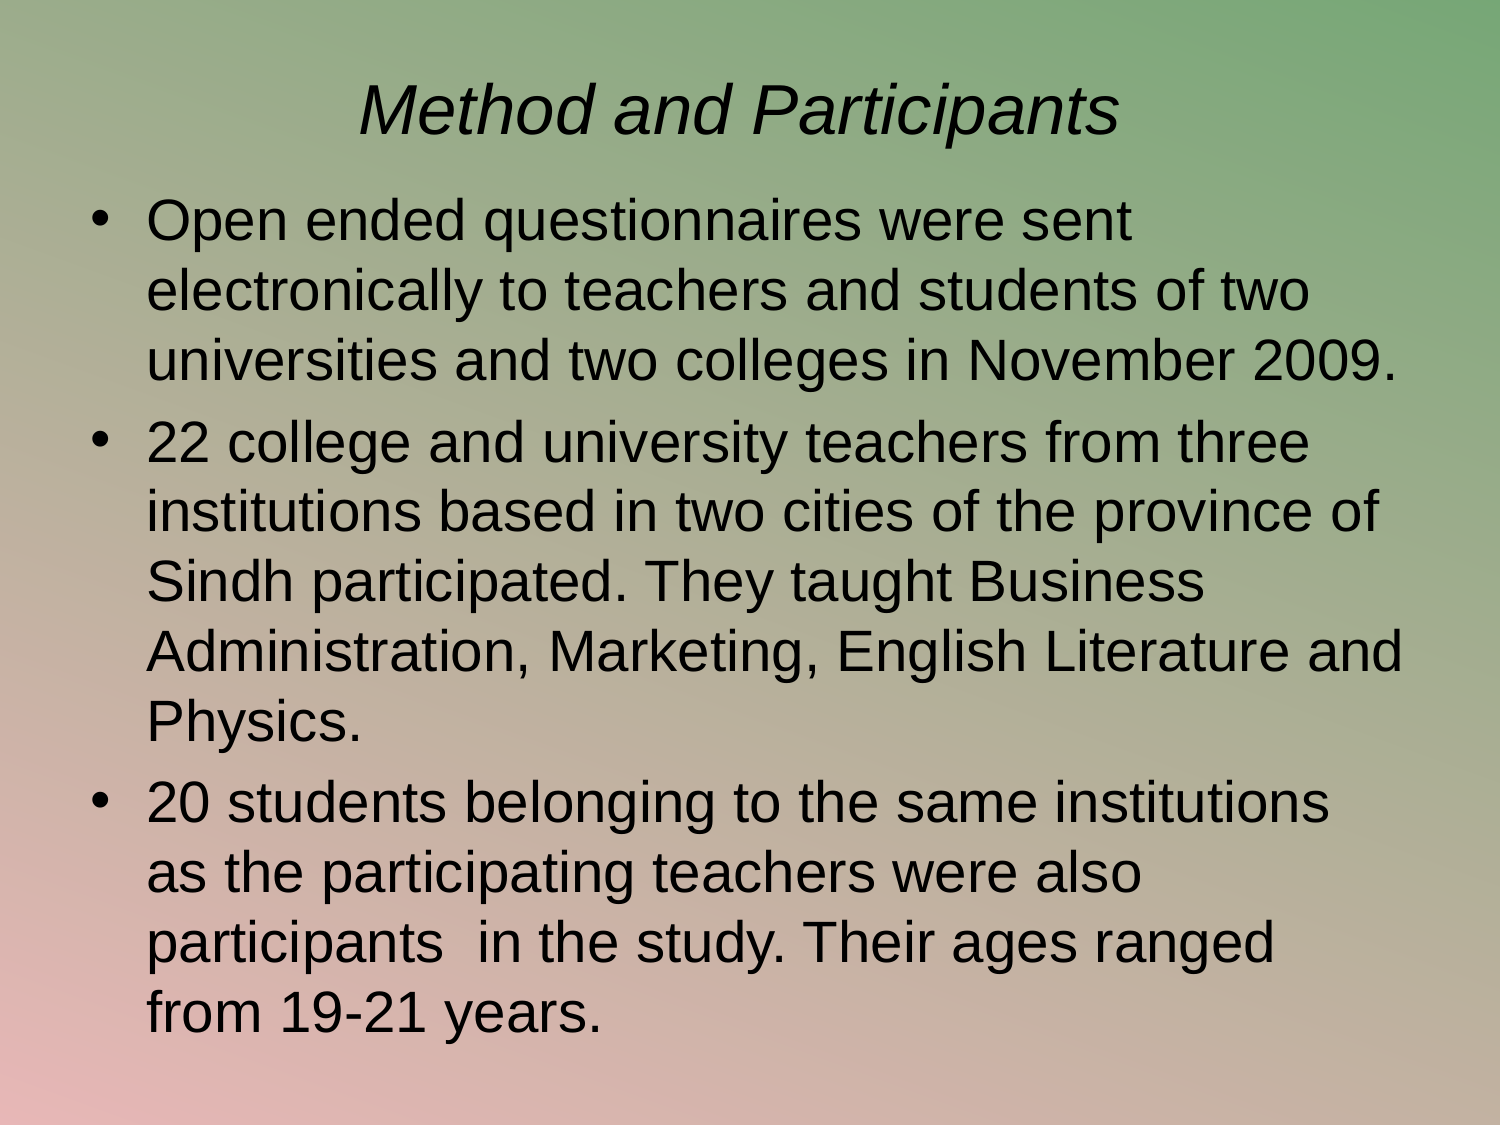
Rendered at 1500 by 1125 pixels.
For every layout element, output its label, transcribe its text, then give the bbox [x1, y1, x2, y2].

list Open ended questionnaires were sent electronically to teachers and students of two universities and two colleges in November 2009. 22 college and university teachers from three institutions based in two cities of the province of Sindh participated. They taught Business Administration, Marketing, English Literature and Physics. 20 students belonging to the same institutions as the participating teachers were also participants in the study. Their ages ranged from 19-21 years. [75, 174, 1425, 1125]
title Method and Participants [75, 37, 1425, 174]
